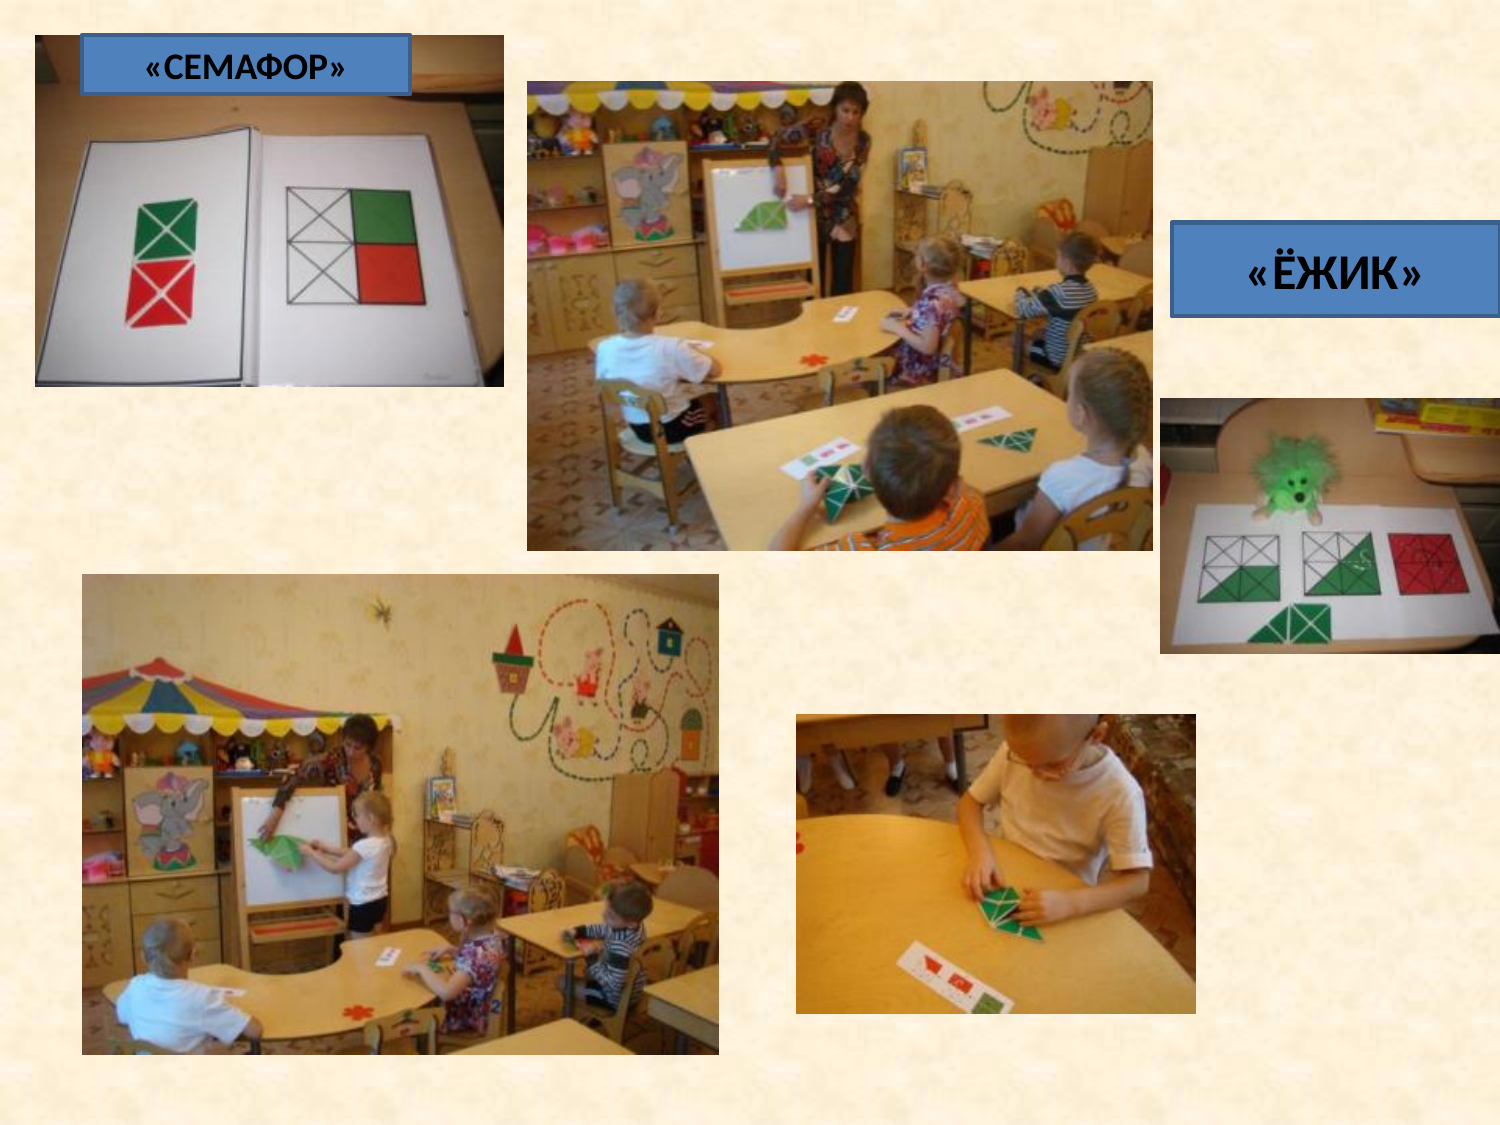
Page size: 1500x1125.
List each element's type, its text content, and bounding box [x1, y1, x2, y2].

picture [0, 0, 1500, 1125]
text_box «ЁЖИК» [1170, 220, 1500, 318]
